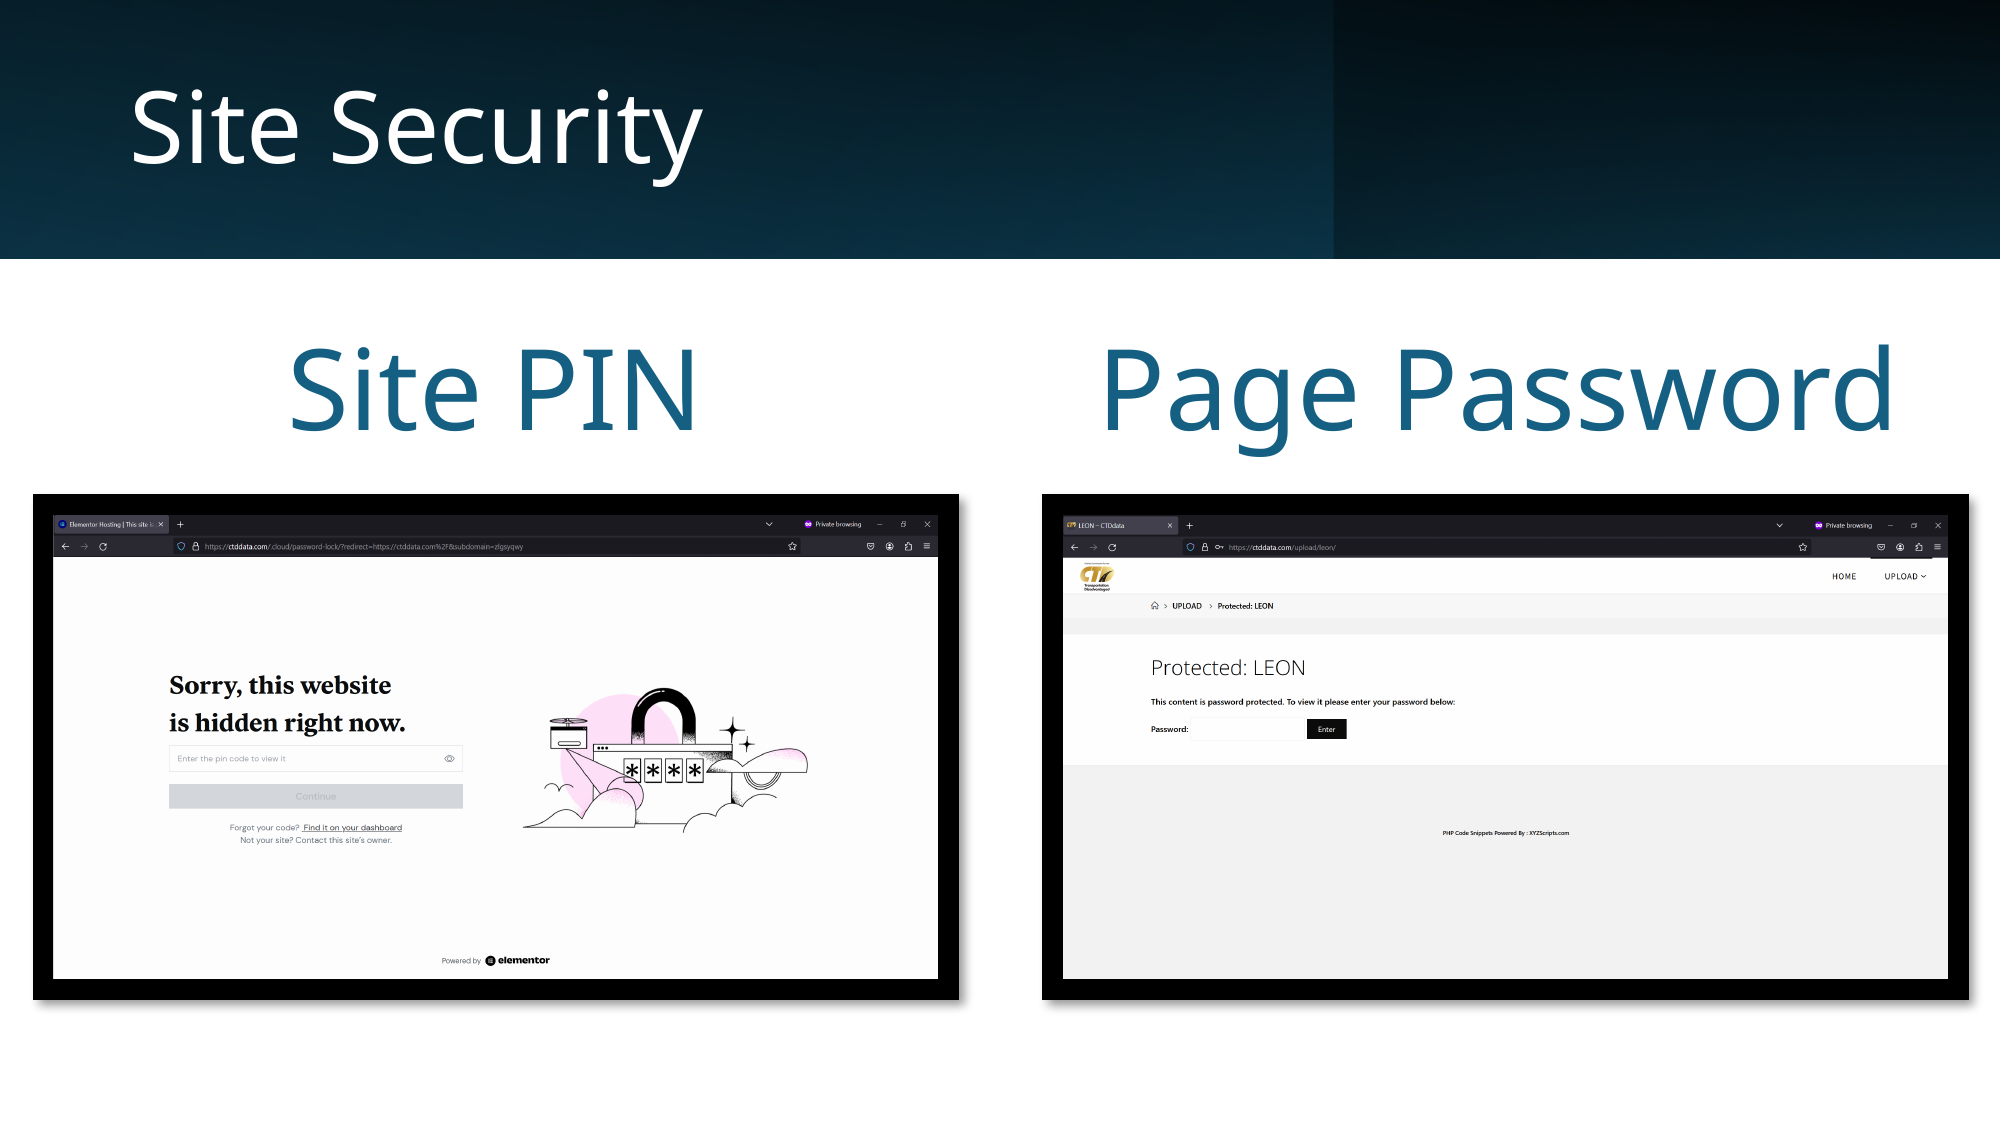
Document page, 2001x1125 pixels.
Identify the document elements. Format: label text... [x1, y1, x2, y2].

picture [1062, 514, 1949, 980]
text_box [0, 0, 626, 260]
text_box [626, 0, 1335, 260]
picture [52, 514, 939, 980]
text_box Site PIN [273, 310, 719, 461]
text_box Page Password [1082, 310, 1915, 461]
text_box [1335, 0, 2000, 260]
text_box [0, 260, 2000, 1125]
title Site Security [114, 57, 1279, 206]
